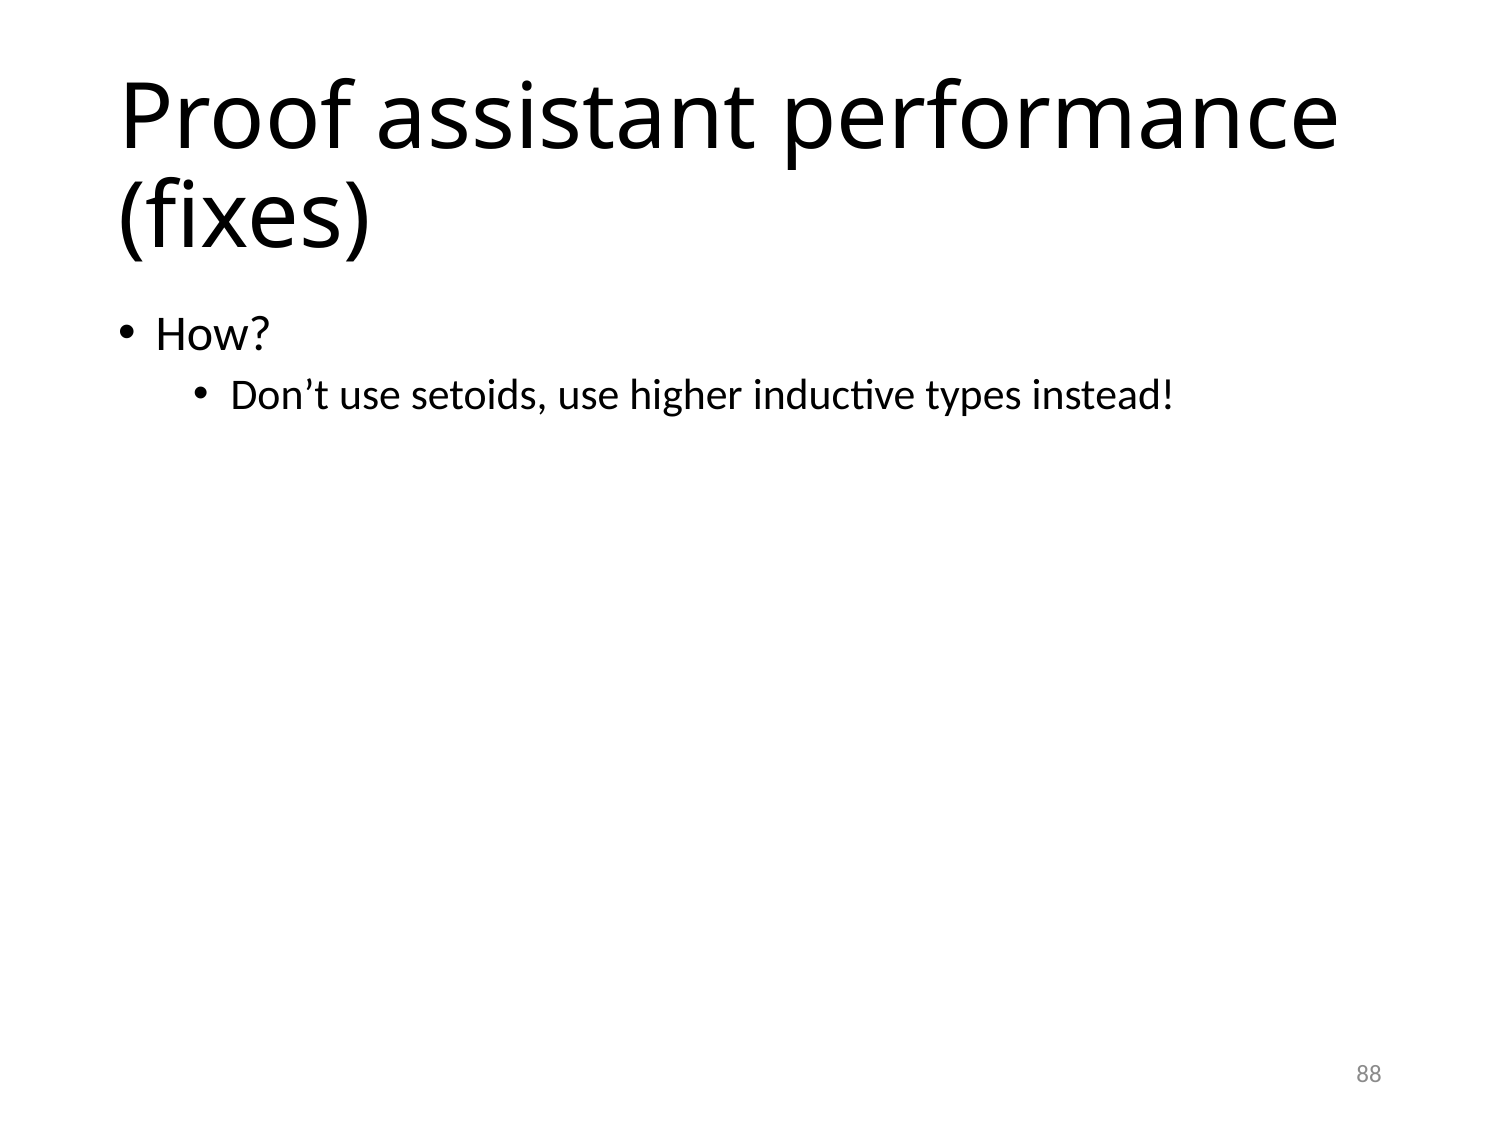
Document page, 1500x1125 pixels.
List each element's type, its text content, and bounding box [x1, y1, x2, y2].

slide_number 88 [1059, 1042, 1397, 1103]
title Proof assistant performance (fixes) [103, 59, 1500, 278]
list How? Don’t use setoids, use higher inductive types instead! [103, 299, 1397, 1014]
